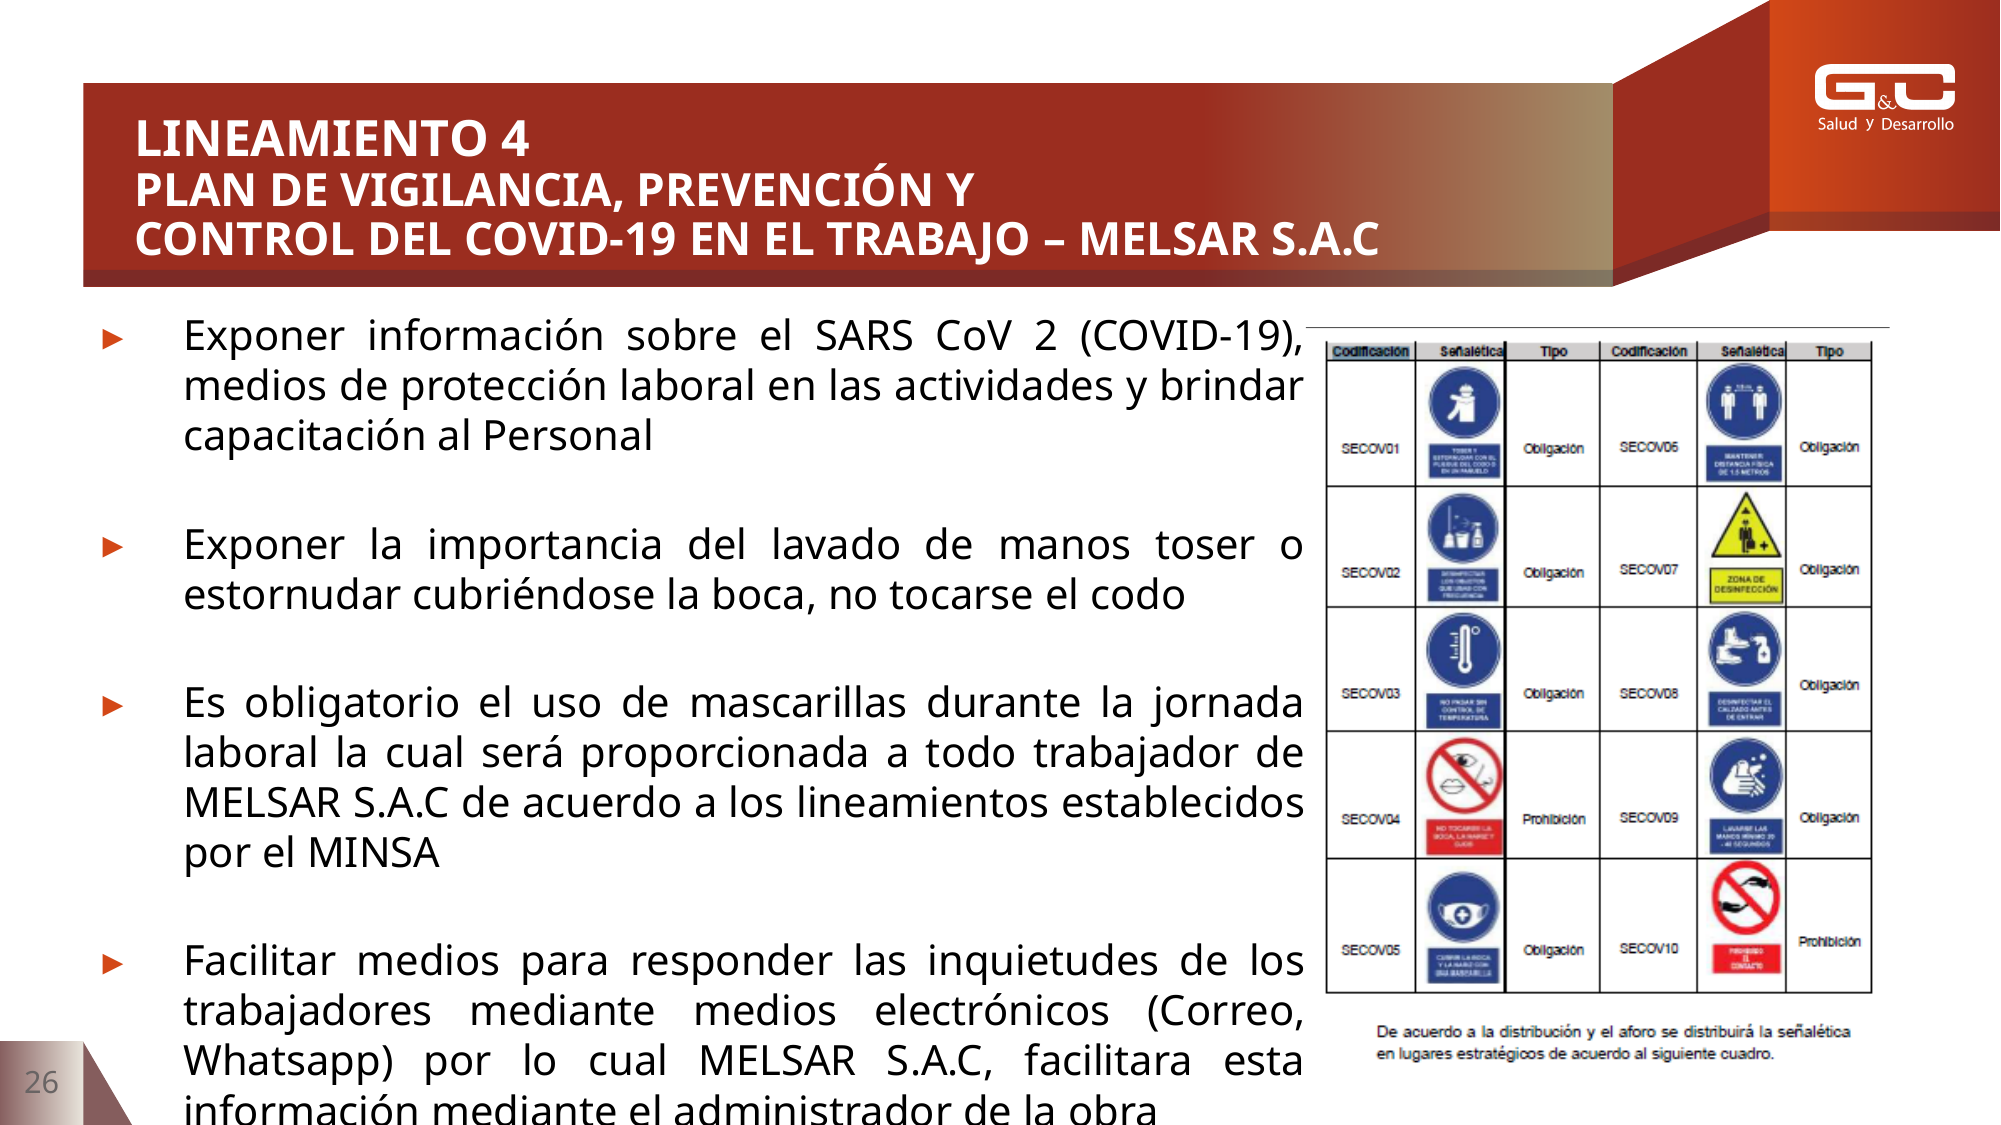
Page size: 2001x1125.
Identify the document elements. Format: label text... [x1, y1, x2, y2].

picture [1815, 64, 1955, 132]
list Exponer información sobre el SARS CoV 2 (COVID-19), medios de protección laboral en las actividades y brindar capacitación al Personal Exponer la importancia del lavado de manos toser o estornudar cubriéndose la boca, no tocarse el codo Es obligatorio el uso de mascarillas durante la jornada laboral la cual será proporcionada a todo trabajador de MELSAR S.A.C de acuerdo a los lineamientos establecidos por el MINSA Facilitar medios para responder las inquietudes de los trabajadores mediante medios electrónicos (Correo, Whatsapp) por lo cual MELSAR S.A.C, facilitara esta información mediante el administrador de la obra [83, 309, 1306, 1042]
picture [1305, 327, 1890, 1071]
title LINEAMIENTO 4 PLAN DE VIGILANCIA, PREVENCIÓN Y CONTROL DEL COVID-19 EN EL TRABAJO – MELSAR S.A.C [134, 88, 1613, 290]
slide_number 26 [0, 1041, 84, 1125]
